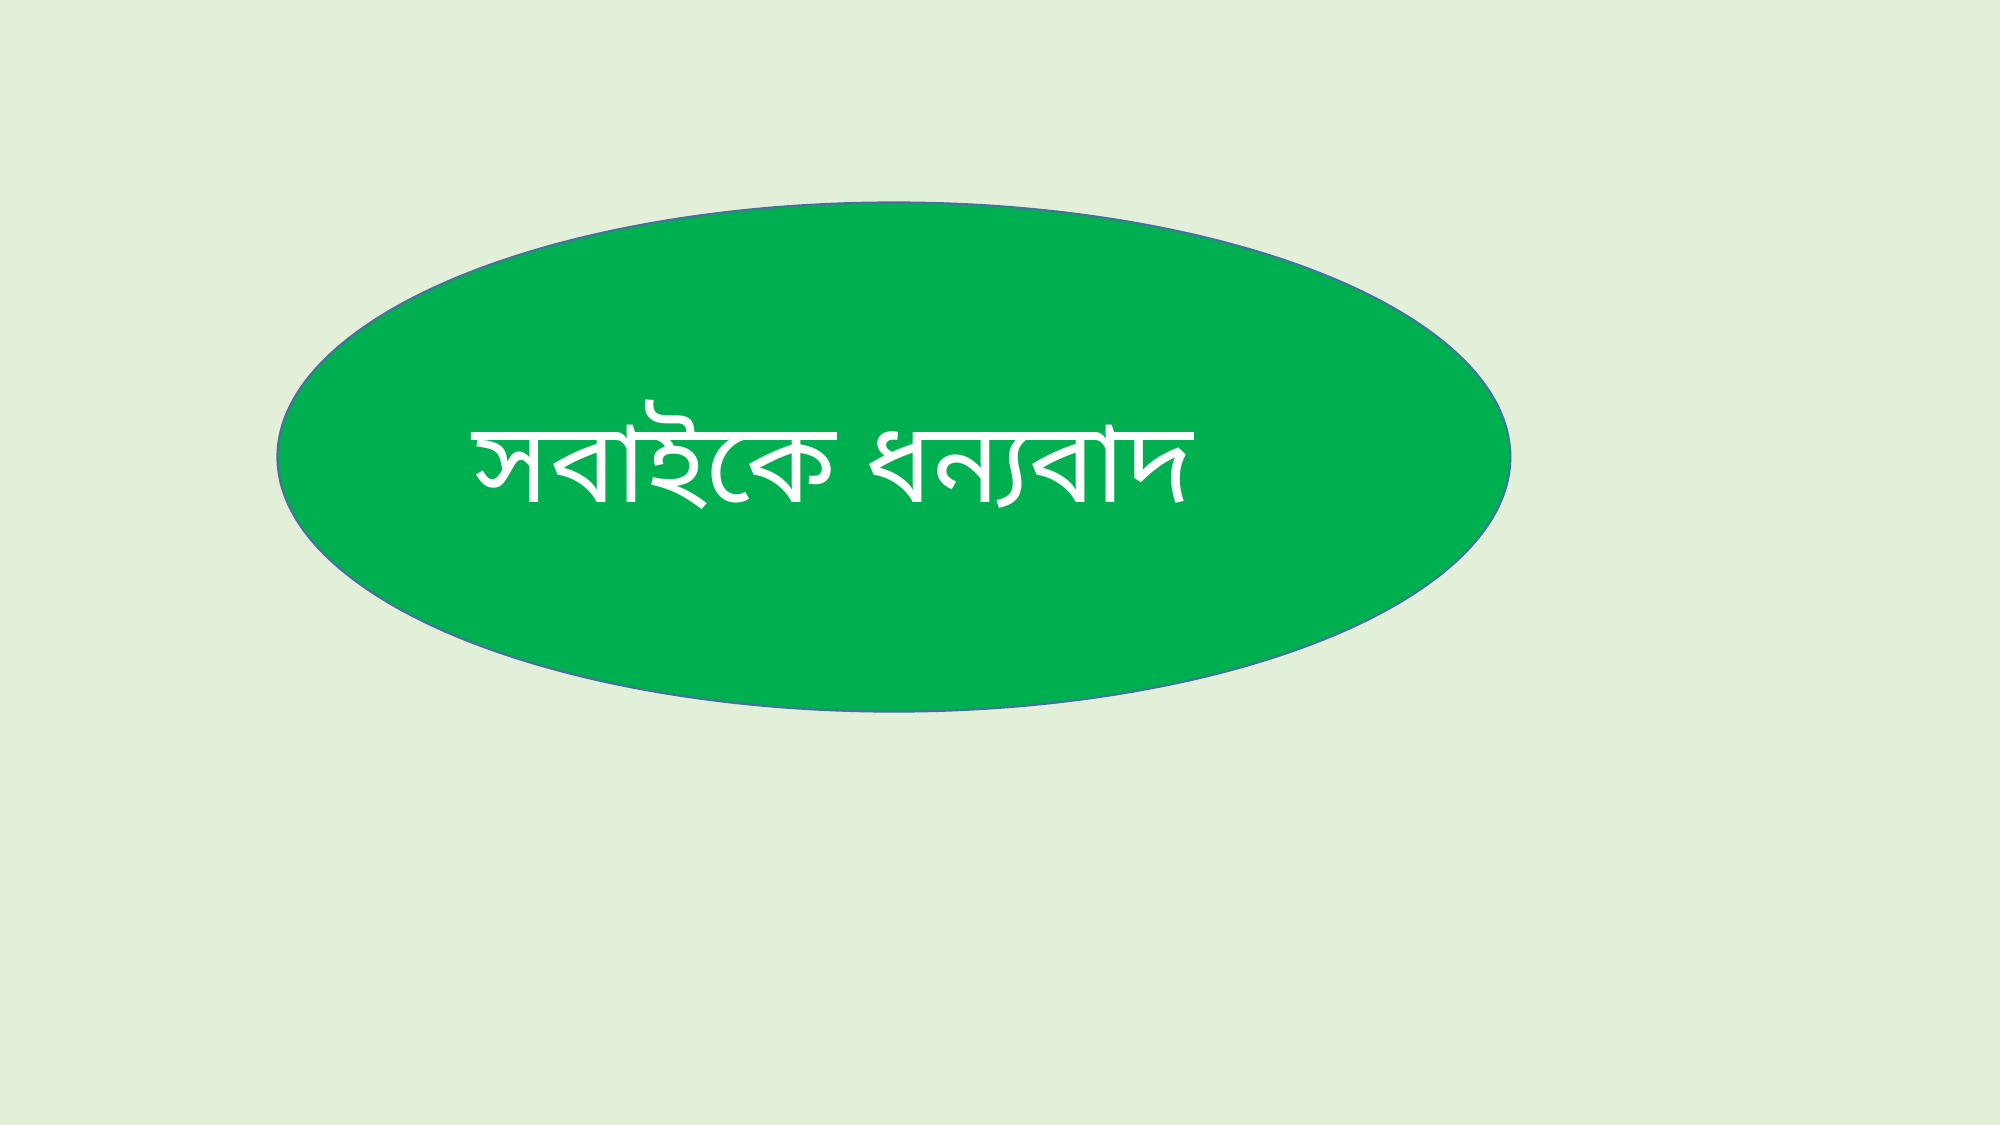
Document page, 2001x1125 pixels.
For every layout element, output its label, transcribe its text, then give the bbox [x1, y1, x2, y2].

text_box সবাইকে ধন্যবাদ [276, 201, 1512, 713]
